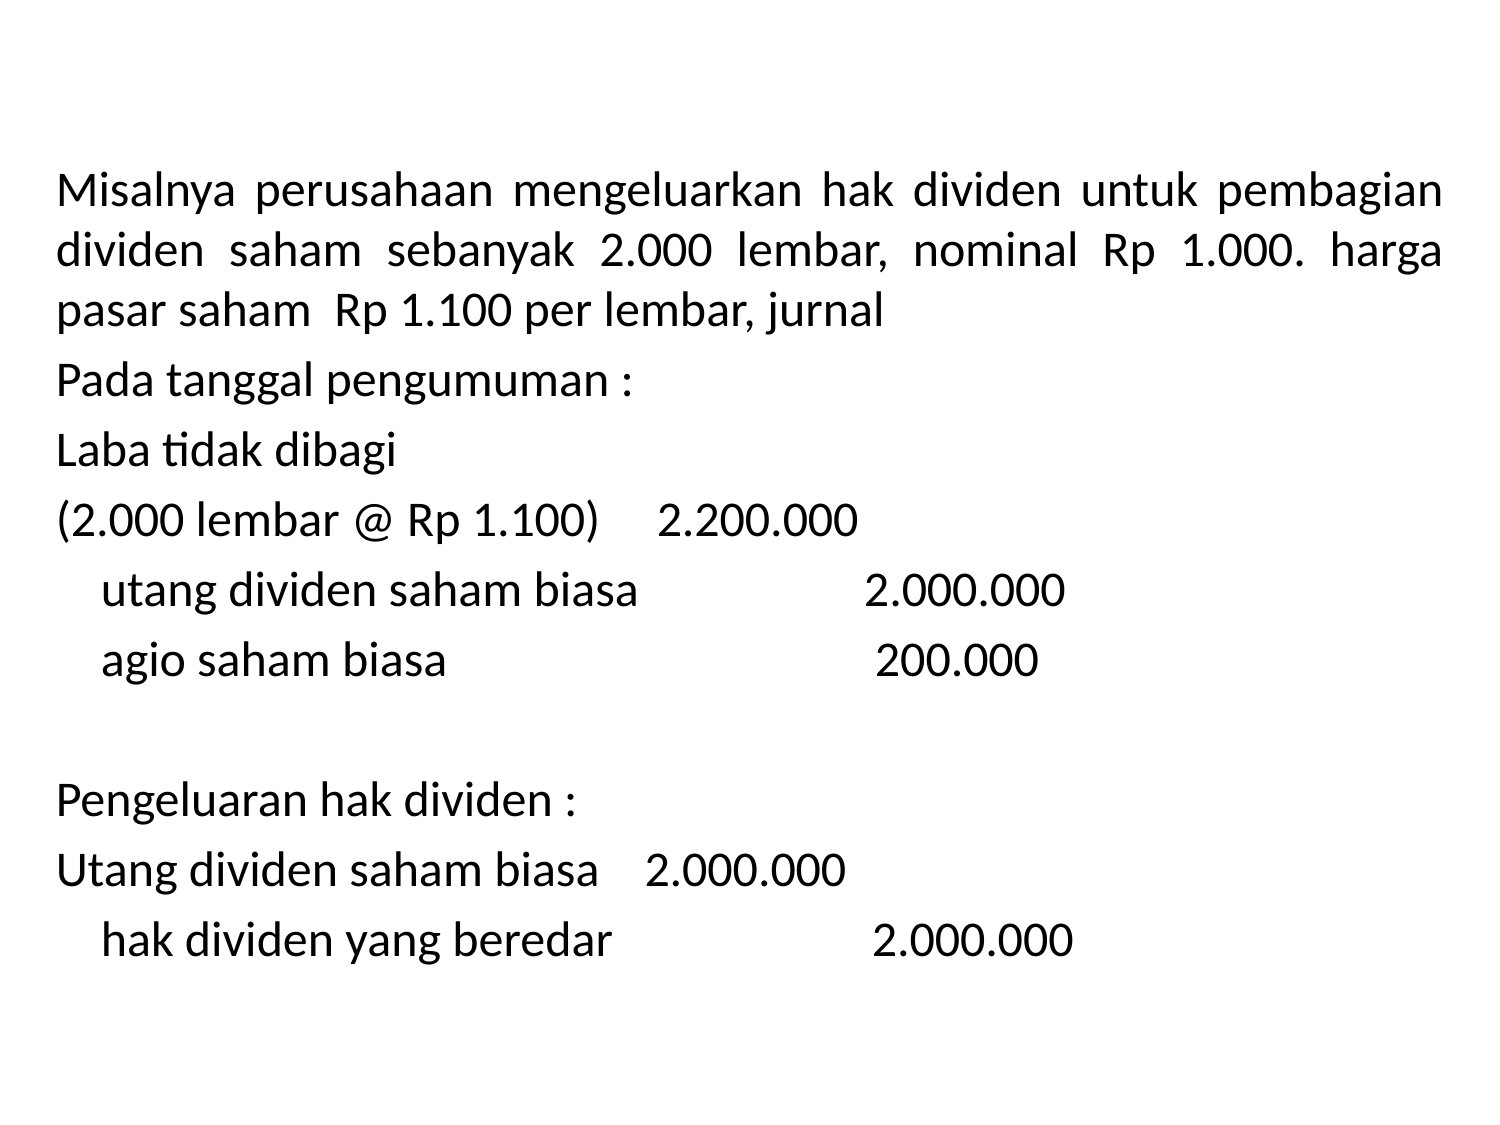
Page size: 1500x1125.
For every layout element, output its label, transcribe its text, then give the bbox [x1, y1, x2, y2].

text_box Misalnya perusahaan mengeluarkan hak dividen untuk pembagian dividen saham sebanyak 2.000 lembar, nominal Rp 1.000. harga pasar saham Rp 1.100 per lembar, jurnal Pada tanggal pengumuman : Laba tidak dibagi (2.000 lembar @ Rp 1.100) 2.200.000 utang dividen saham biasa 2.000.000 agio saham biasa 200.000 Pengeluaran hak dividen : Utang dividen saham biasa 2.000.000 hak dividen yang beredar 2.000.000 [41, 148, 1459, 1047]
